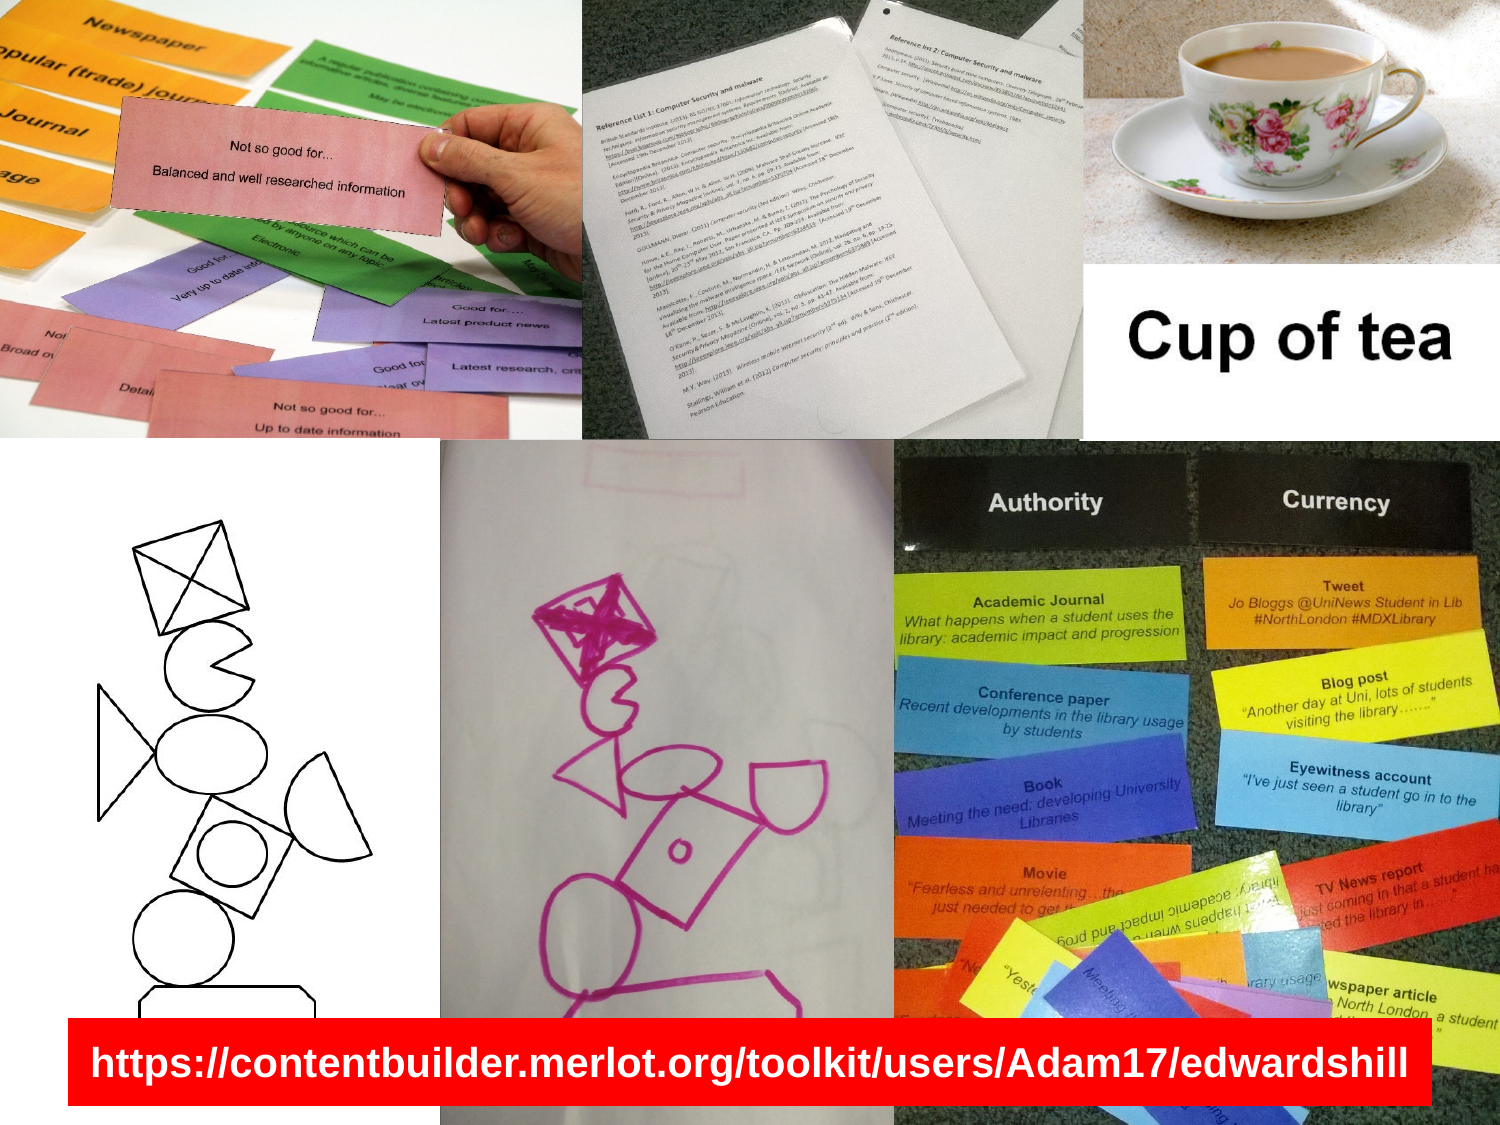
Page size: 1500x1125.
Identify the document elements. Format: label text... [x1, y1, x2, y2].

picture [0, 0, 1500, 1125]
text_box https://contentbuilder.merlot.org/toolkit/users/Adam17/edwardshill [445, 1018, 888, 1106]
